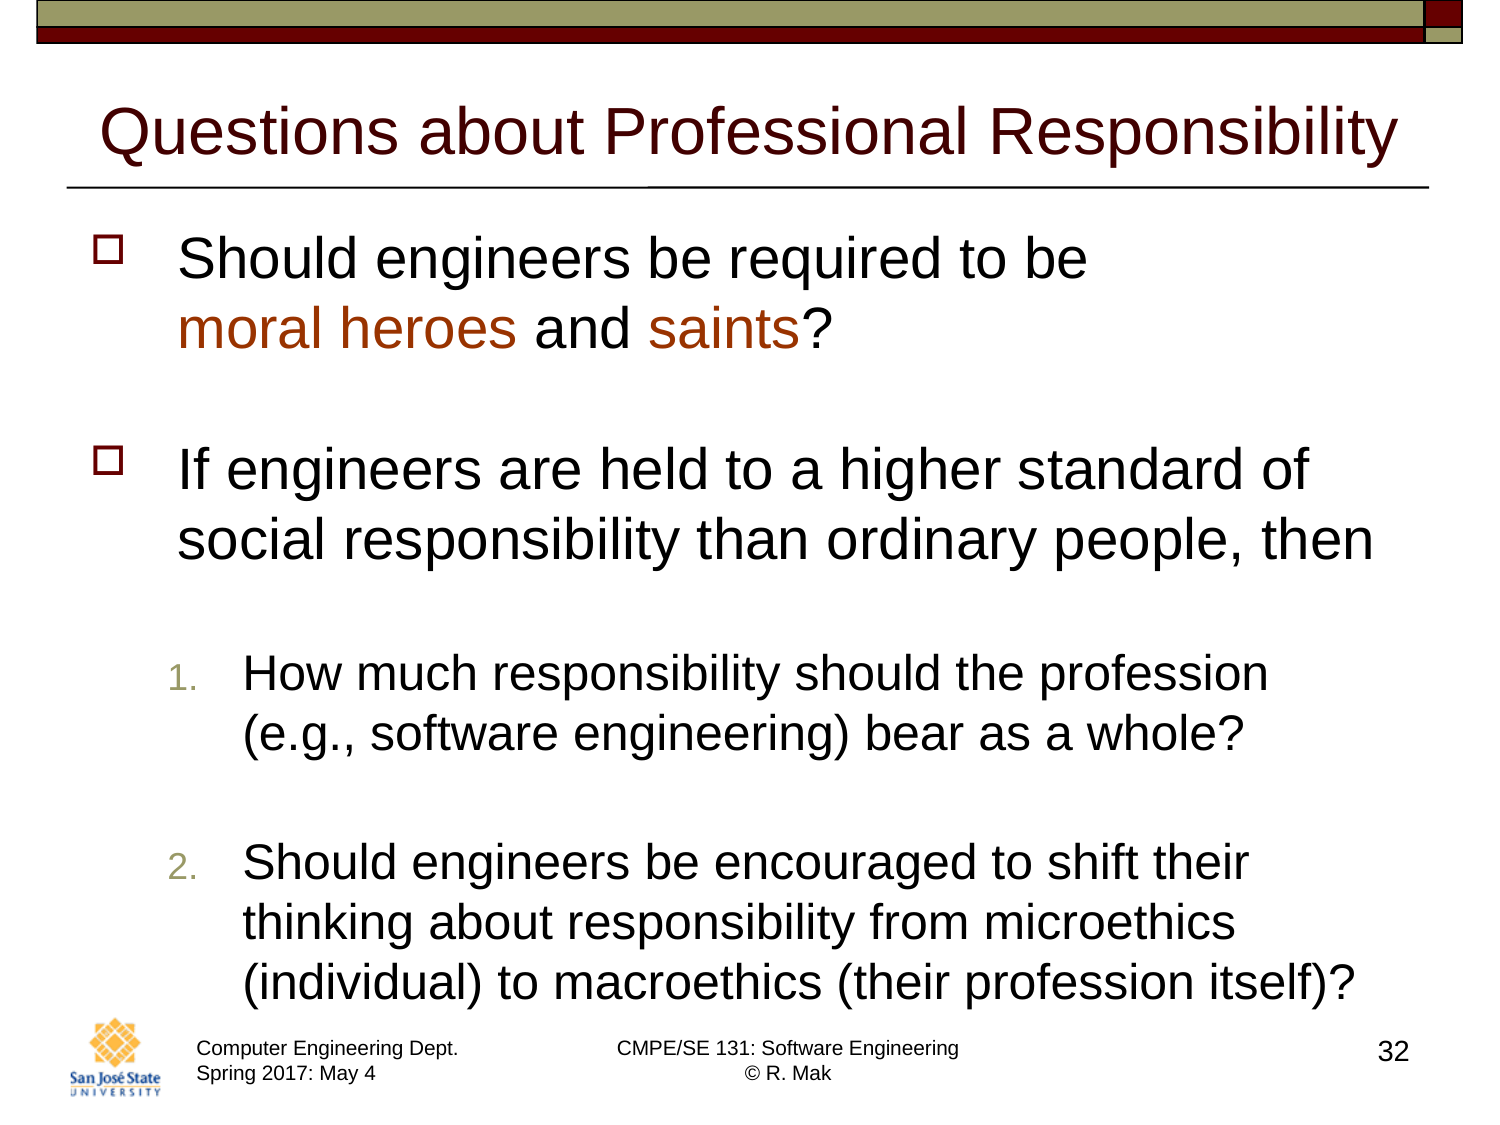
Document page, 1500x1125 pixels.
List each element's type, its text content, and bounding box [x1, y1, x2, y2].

slide_number 32 [1112, 1025, 1425, 1100]
picture [60, 1012, 166, 1112]
list Should engineers be required to be moral heroes and saints? If engineers are held to a higher standard of social responsibility than ordinary people, then How much responsibility should the profession (e.g., software engineering) bear as a whole? Should engineers be encouraged to shift their thinking about responsibility from microethics (individual) to macroethics (their profession itself)? [75, 212, 1425, 1006]
title Questions about Professional Responsibility [75, 67, 1425, 175]
